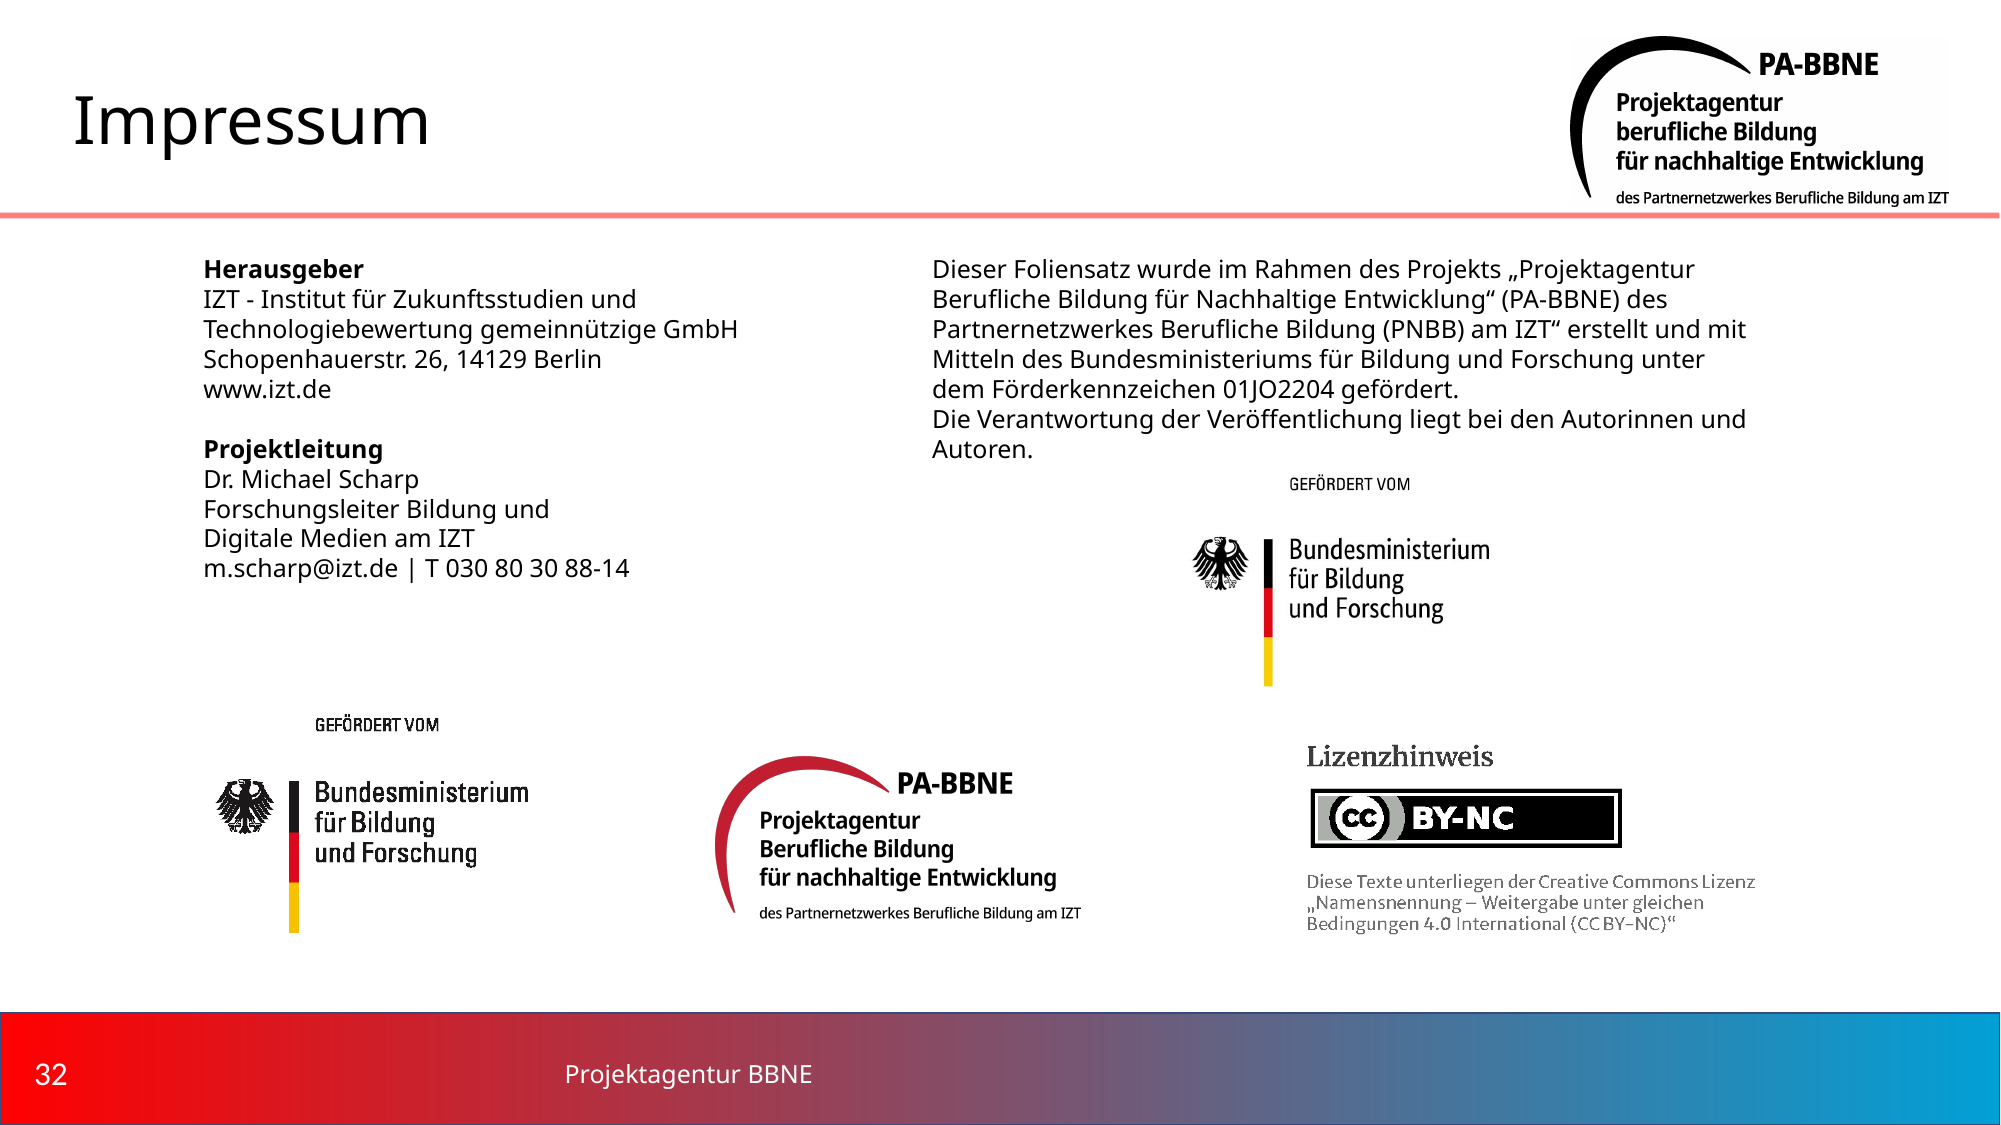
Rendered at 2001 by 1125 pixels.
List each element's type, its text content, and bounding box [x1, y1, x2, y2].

picture [214, 714, 528, 933]
title Impressum [59, 29, 1536, 207]
picture [1150, 460, 1565, 695]
list Projektagentur BBNE [549, 1026, 1179, 1118]
picture [1570, 36, 1949, 207]
text_box Dieser Foliensatz wurde im Rahmen des Projekts „Projektagentur Berufliche Bildung für Nachhaltige Entwicklung“ (PA-BBNE) des Partnernetzwerkes Berufliche Bildung (PNBB) am IZT“ erstellt und mit Mitteln des Bundesministeriums für Bildung und Forschung unter dem Förderkennzeichen 01JO2204 gefördert. Die Verantwortung der Veröffentlichung liegt bei den Autorinnen und Autoren. [917, 246, 1776, 471]
text_box Herausgeber IZT - Institut für Zukunftsstudien und Technologiebewertung gemeinnützige GmbH Schopenhauerstr. 26, 14129 Berlin www.izt.de Projektleitung Dr. Michael Scharp Forschungsleiter Bildung und Digitale Medien am IZT m.scharp@izt.de | T 030 80 30 88-14 [188, 246, 804, 591]
slide_number 32 [0, 1026, 102, 1118]
picture [1306, 742, 1770, 977]
picture [714, 756, 1081, 922]
